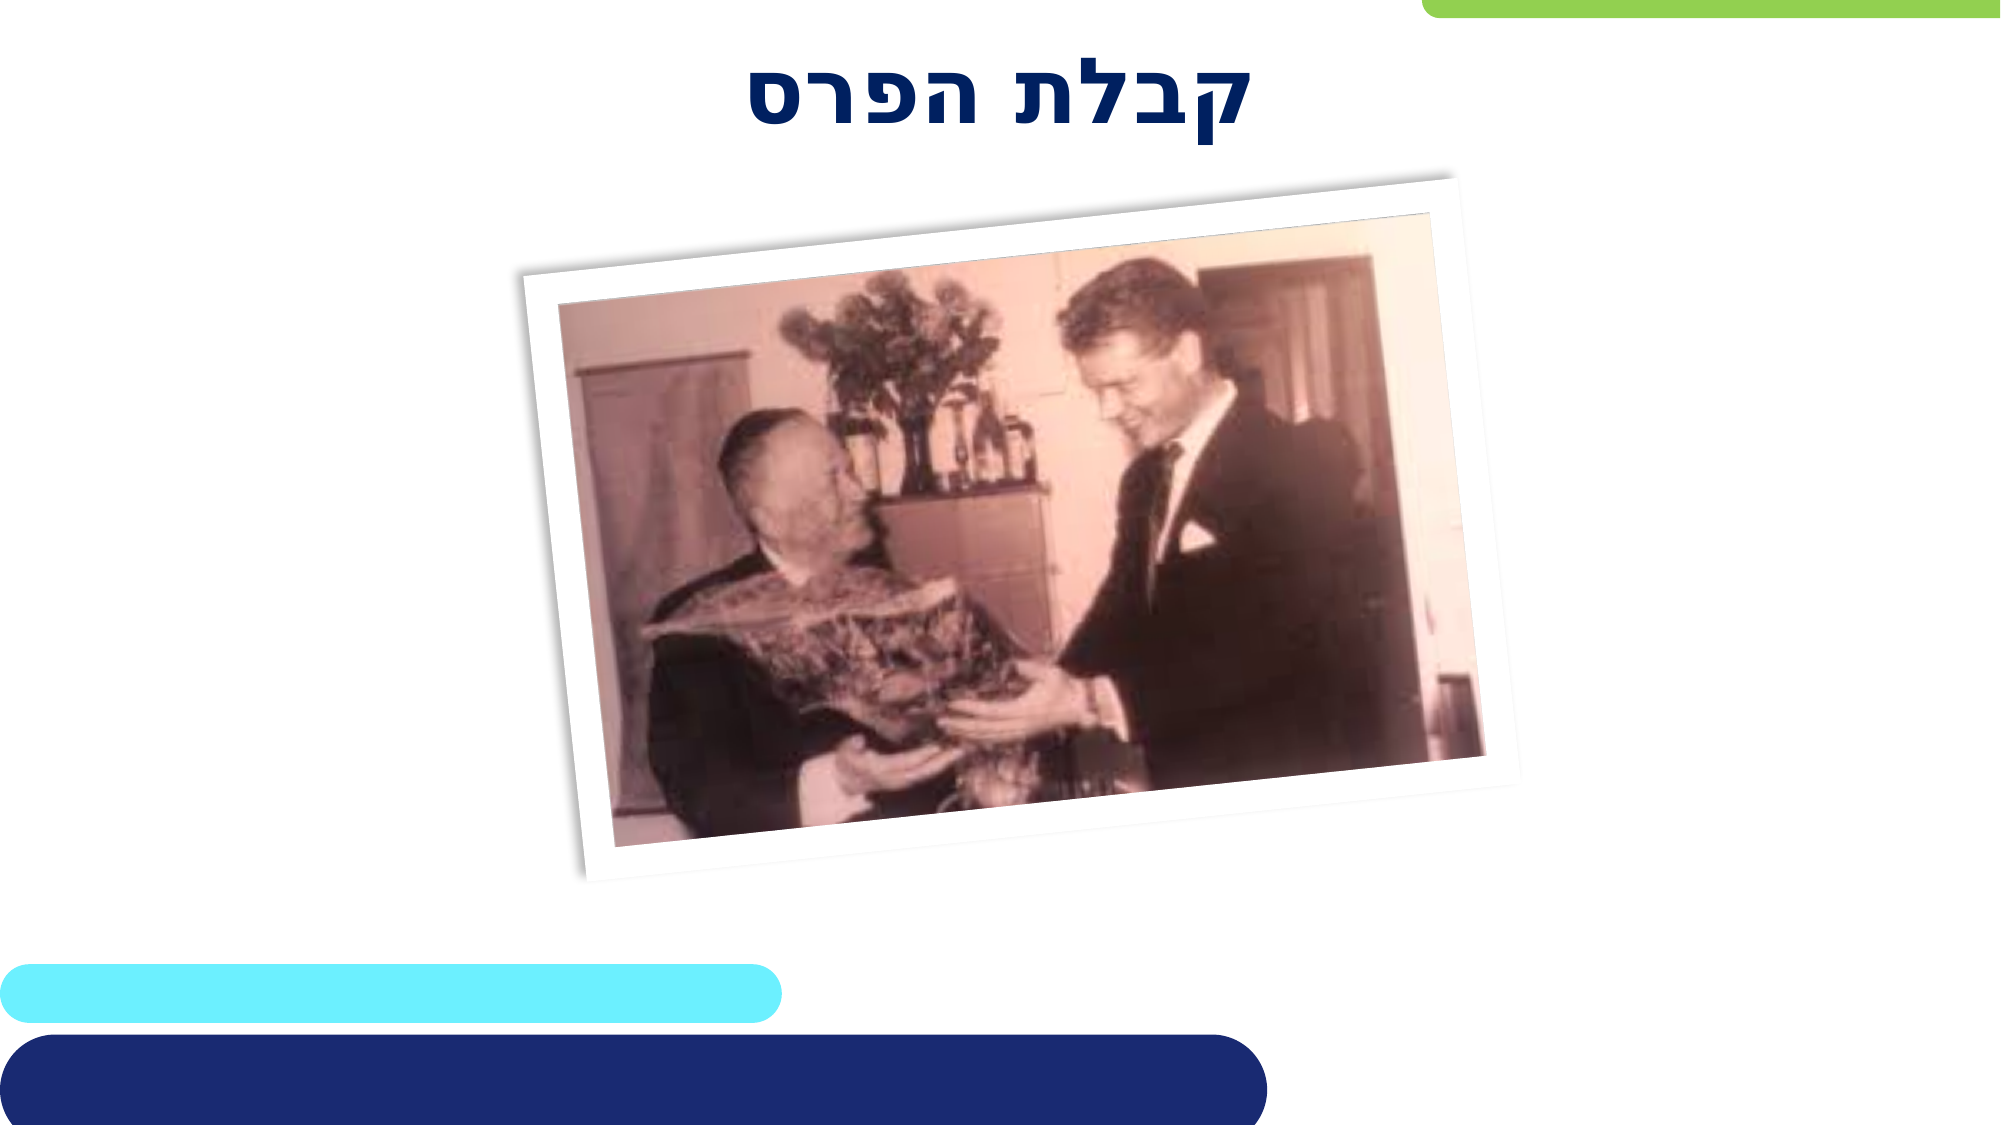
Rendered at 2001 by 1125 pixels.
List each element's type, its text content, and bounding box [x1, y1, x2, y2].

picture [560, 215, 1486, 847]
title קבלת הפרס [0, 34, 2000, 154]
